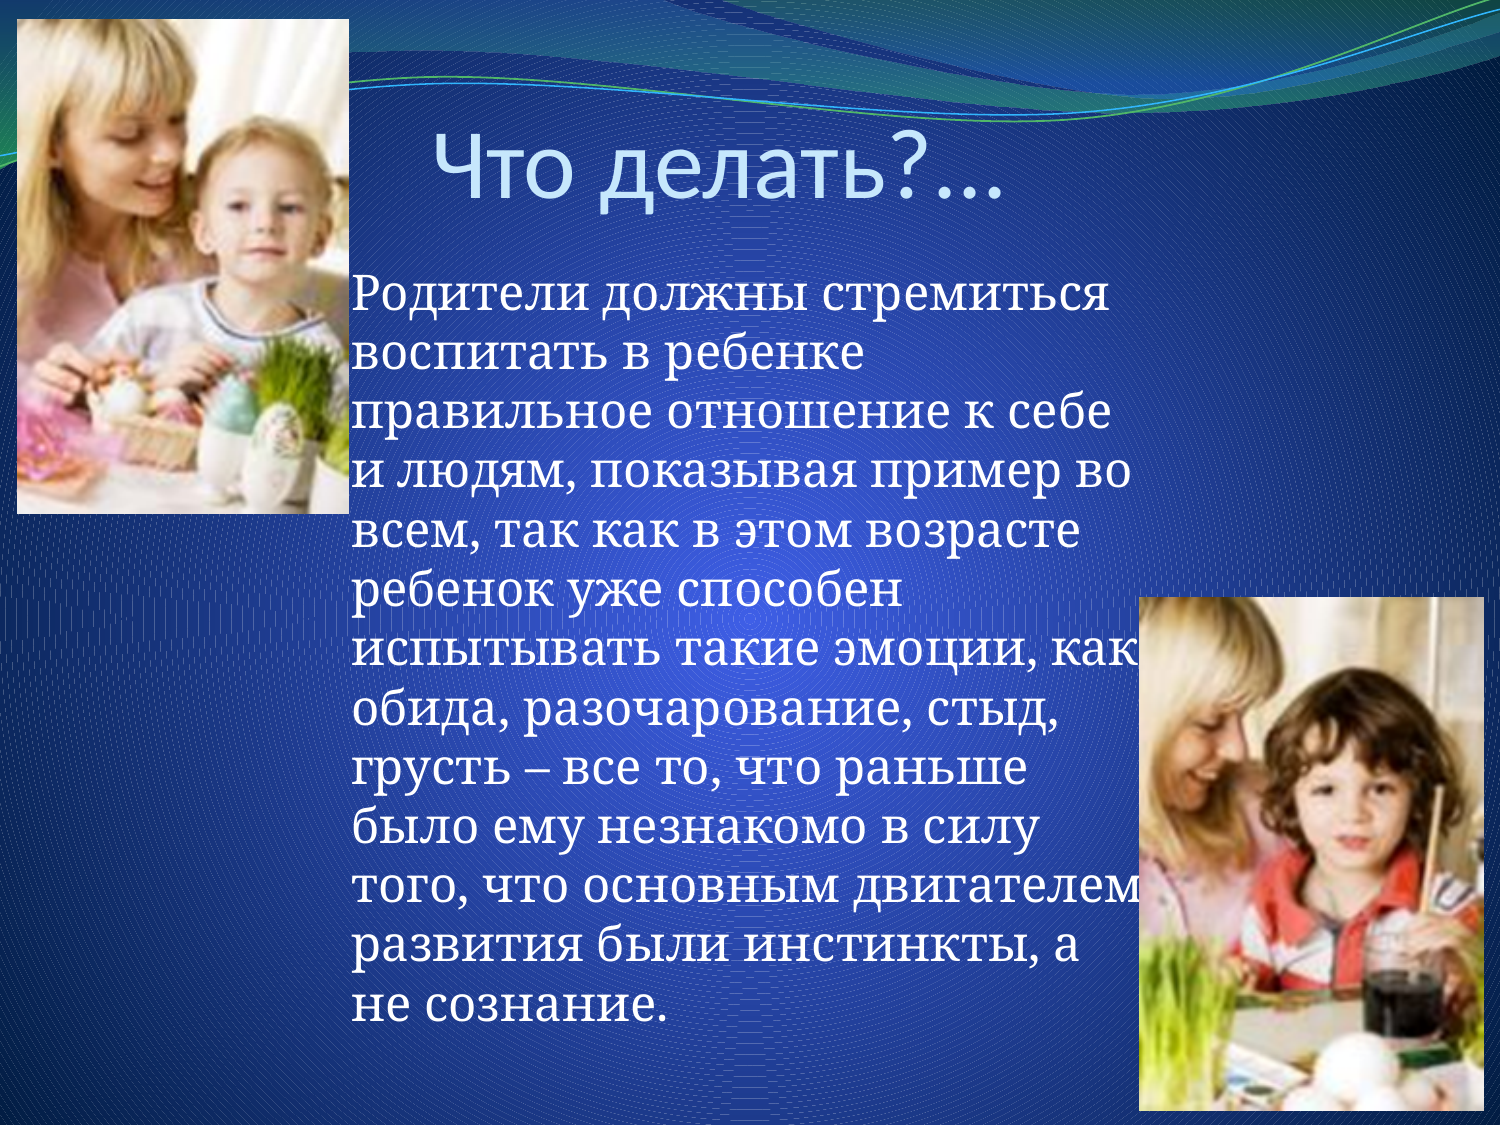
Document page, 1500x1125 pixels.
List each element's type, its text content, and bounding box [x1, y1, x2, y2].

picture [1139, 597, 1484, 1112]
list Родители должны стремиться воспитать в ребенке правильное отношение к себе и людям, показывая пример во всем, так как в этом возрасте ребенок уже способен испытывать такие эмоции, как обида, разочарование, стыд, грусть – все то, что раньше было ему незнакомо в силу того, что основным двигателем развития были инстинкты, а не сознание. [336, 184, 1164, 1088]
picture [17, 18, 349, 514]
title Что делать?... [431, 90, 1095, 184]
